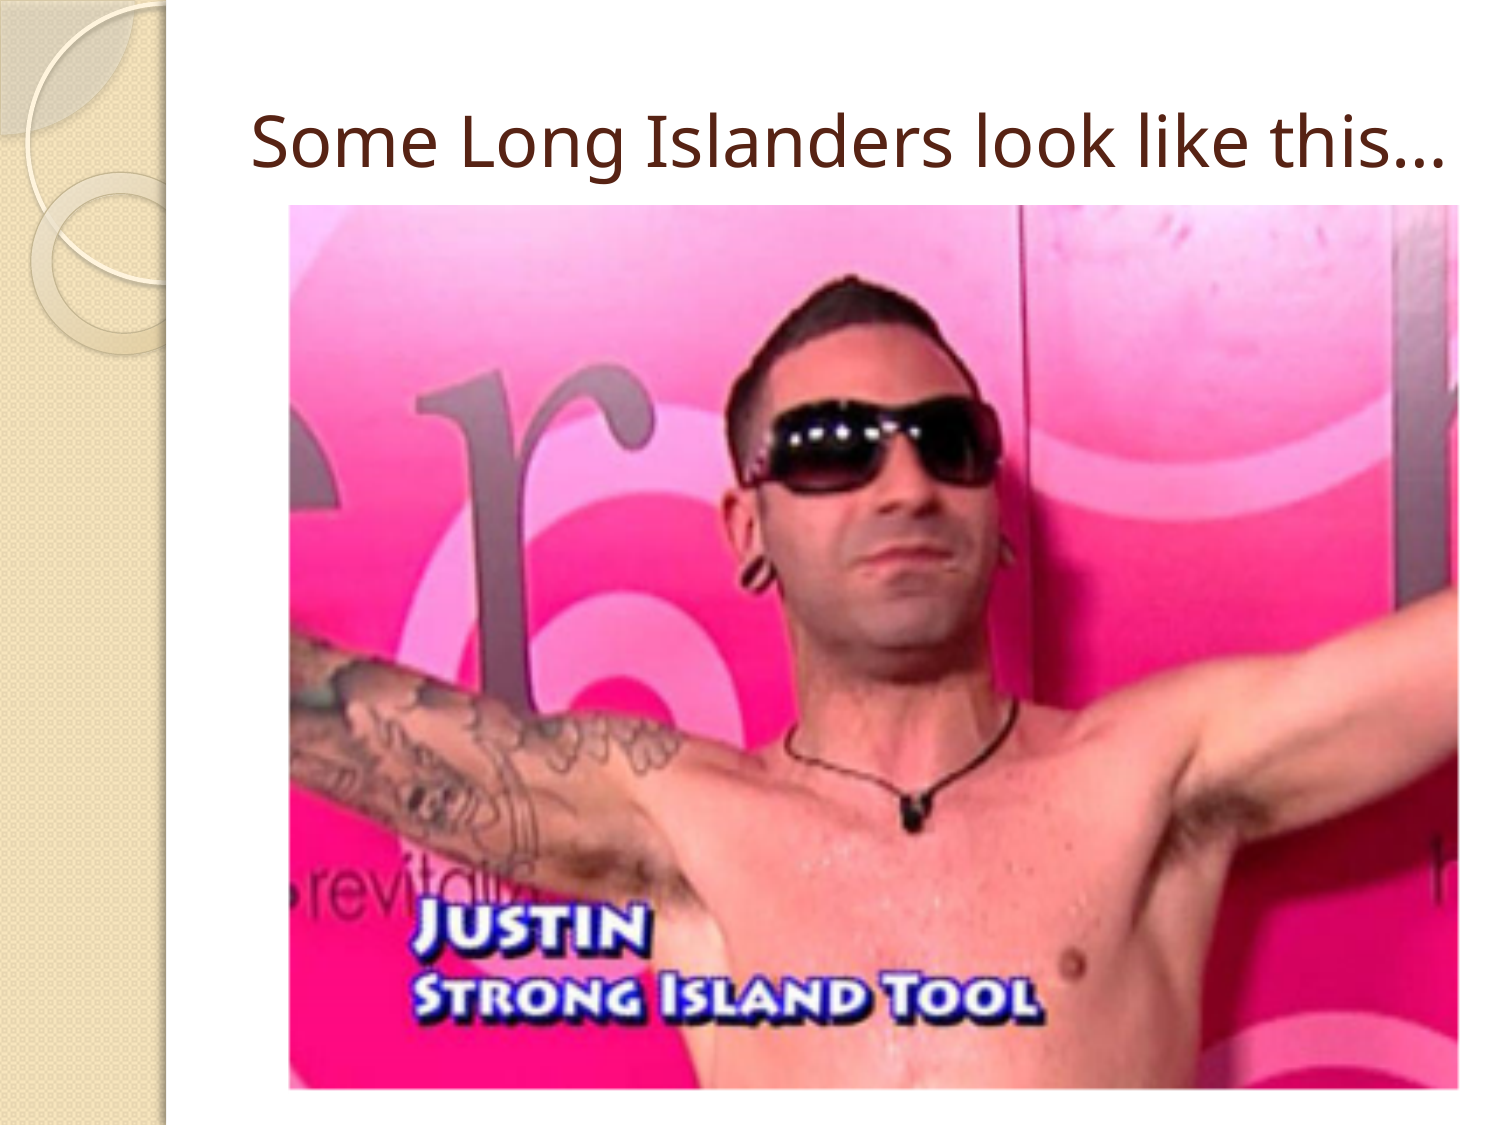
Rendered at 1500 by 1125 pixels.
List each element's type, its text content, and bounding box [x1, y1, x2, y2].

title Some Long Islanders look like this… [235, 45, 1466, 233]
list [287, 205, 1463, 1094]
